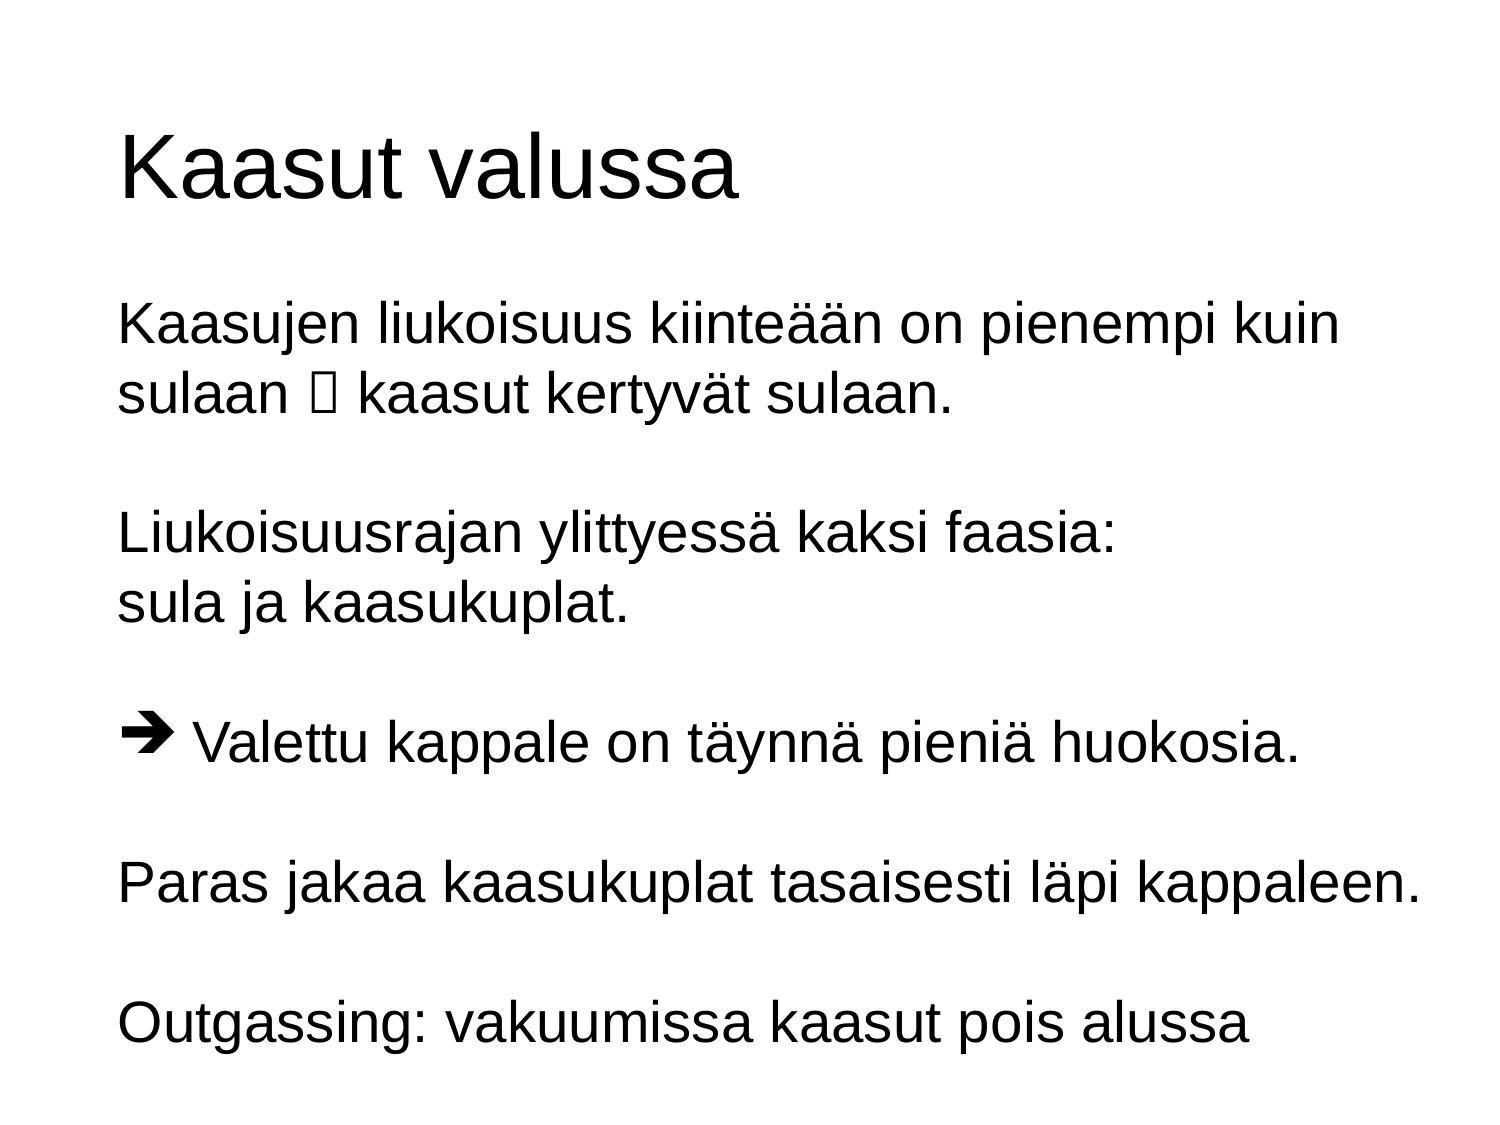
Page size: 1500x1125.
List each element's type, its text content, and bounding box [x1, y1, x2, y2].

title Kaasut valussa [103, 59, 1397, 277]
text_box Kaasujen liukoisuus kiinteään on pienempi kuin sulaan  kaasut kertyvät sulaan. Liukoisuusrajan ylittyessä kaksi faasia: sula ja kaasukuplat. Valettu kappale on täynnä pieniä huokosia. Paras jakaa kaasukuplat tasaisesti läpi kappaleen. Outgassing: vakuumissa kaasut pois alussa [103, 277, 1475, 1062]
